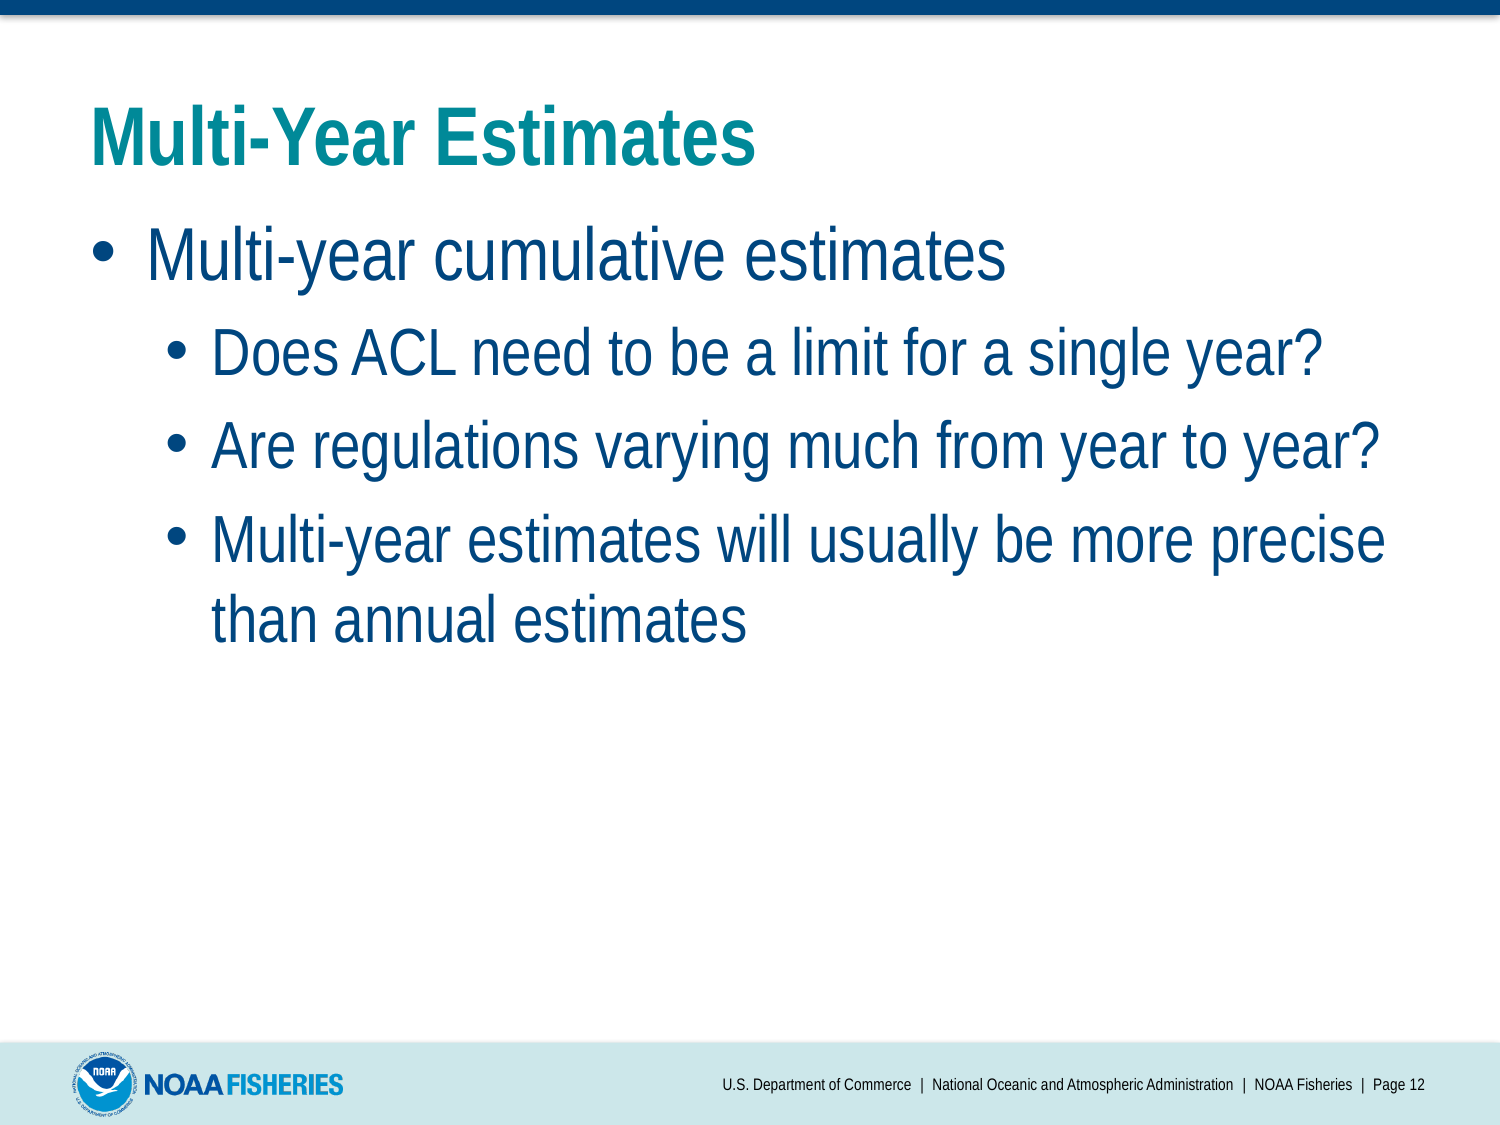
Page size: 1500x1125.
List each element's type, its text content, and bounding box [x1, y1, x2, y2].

picture [335, 1078, 343, 1085]
list Multi-year cumulative estimates Does ACL need to be a limit for a single year? Are regulations varying much from year to year? Multi-year estimates will usually be more precise than annual estimates [75, 198, 1425, 941]
title Multi-Year Estimates [75, 75, 1425, 186]
slide_number U.S. Department of Commerce | National Oceanic and Atmospheric Administration | NOAA Fisheries | Page 12 [375, 1042, 1425, 1125]
picture [72, 1052, 343, 1117]
